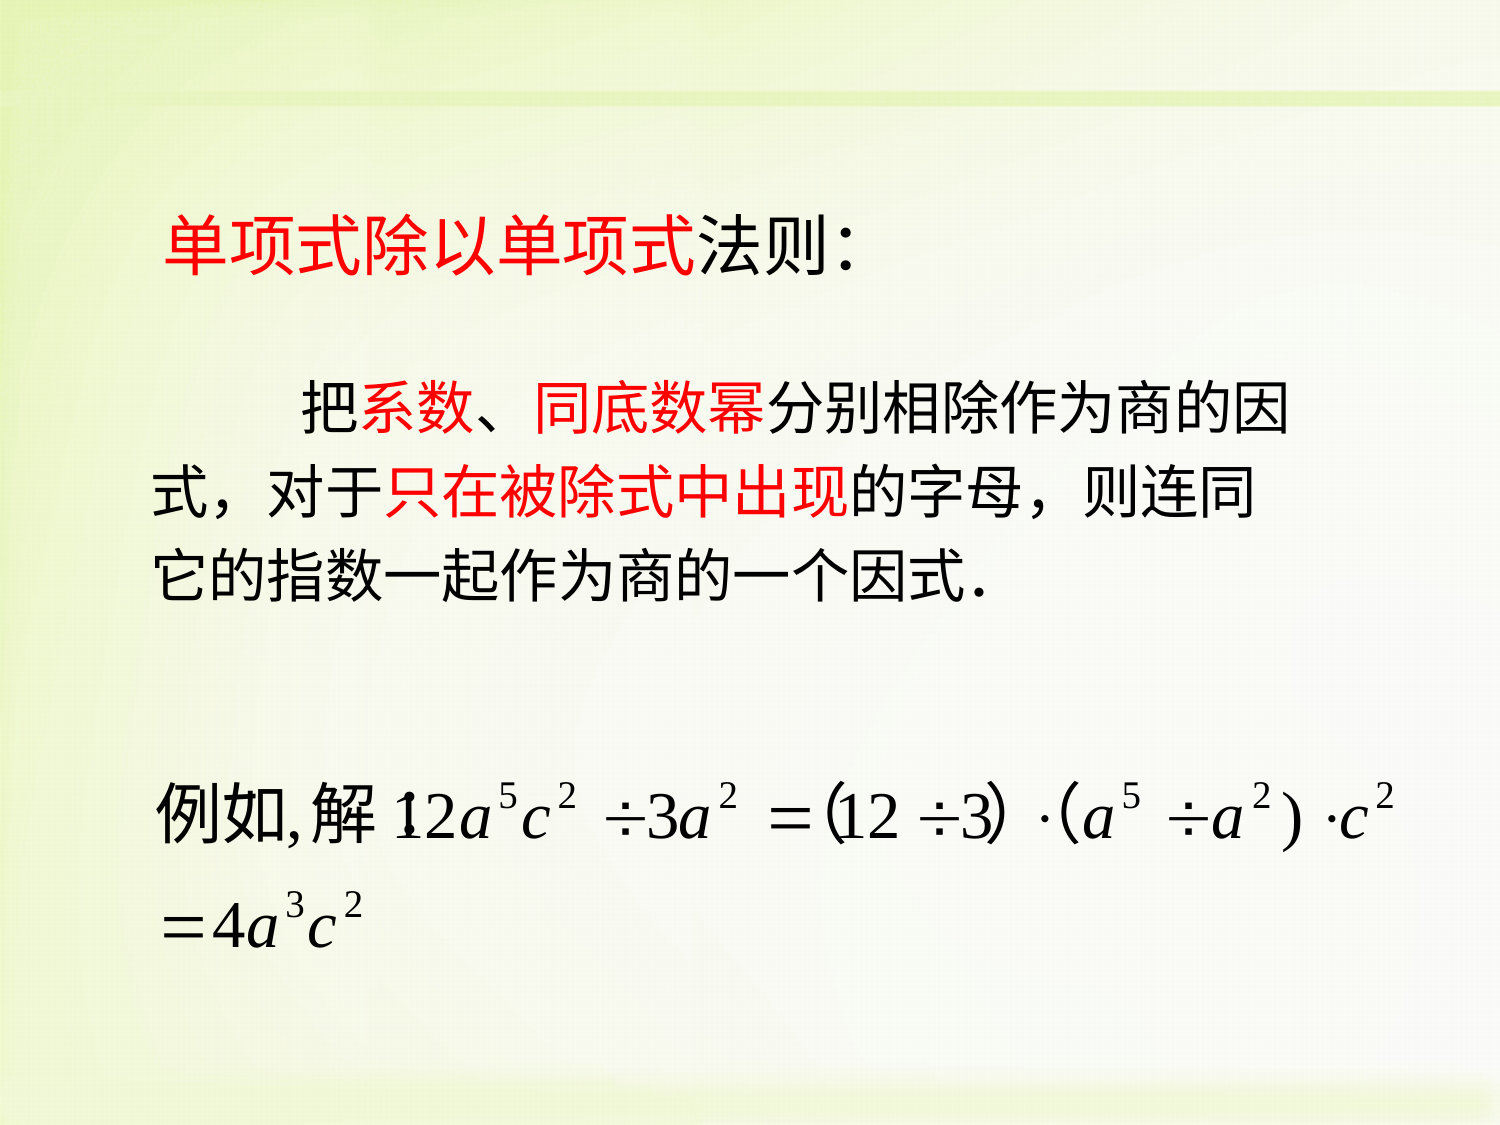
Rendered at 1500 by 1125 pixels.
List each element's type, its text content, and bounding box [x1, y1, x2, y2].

text_box 把系数、同底数幂分别相除作为商的因式，对于只在被除式中出现的字母，则连同它的指数一起作为商的一个因式． [135, 349, 1329, 617]
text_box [147, 762, 1406, 965]
text_box 单项式除以单项式法则： [147, 196, 905, 291]
picture [0, 0, 1500, 1125]
